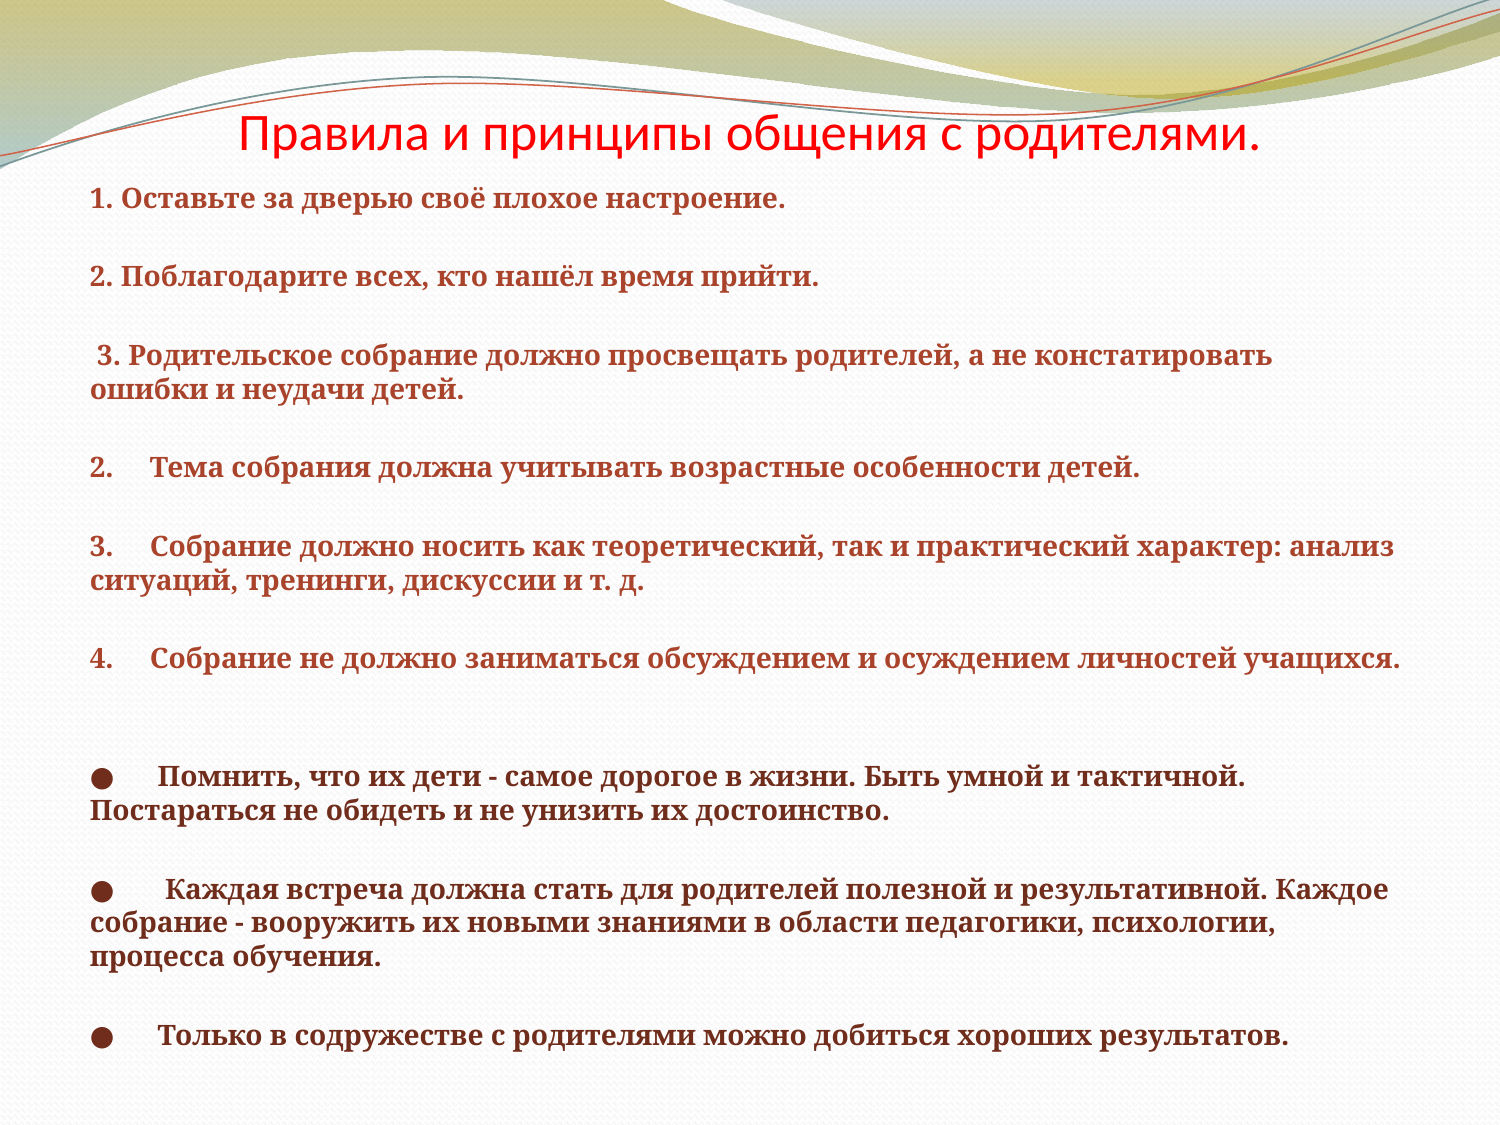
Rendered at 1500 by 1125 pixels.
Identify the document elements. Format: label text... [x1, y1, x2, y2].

title Правила и принципы общения с родителями. [75, 90, 1425, 161]
list 1. Оставьте за дверью своё плохое настроение. 2. Поблагодарите всех, кто нашёл время прийти. 3. Родительское собрание должно просвещать родителей, а не констатировать ошибки и неудачи детей. 2. Тема собрания должна учитывать возрастные особенности детей. 3. Собрание должно носить как теоретический, так и практический характер: анализ ситуаций, тренинги, дискуссии и т. д. 4. Собрание не должно заниматься обсуждением и осуждением личностей учащихся. ● Помнить, что их дети - самое дорогое в жизни. Быть умной и тактичной. Постараться не обидеть и не унизить их достоинство. ● Каждая встреча должна стать для родителей полезной и результативной. Каждое собрание - вооружить их новыми знаниями в области педагогики, психологии, процесса обучения. ● Только в содружестве с родителями можно добиться хороших результатов. [75, 172, 1425, 1083]
